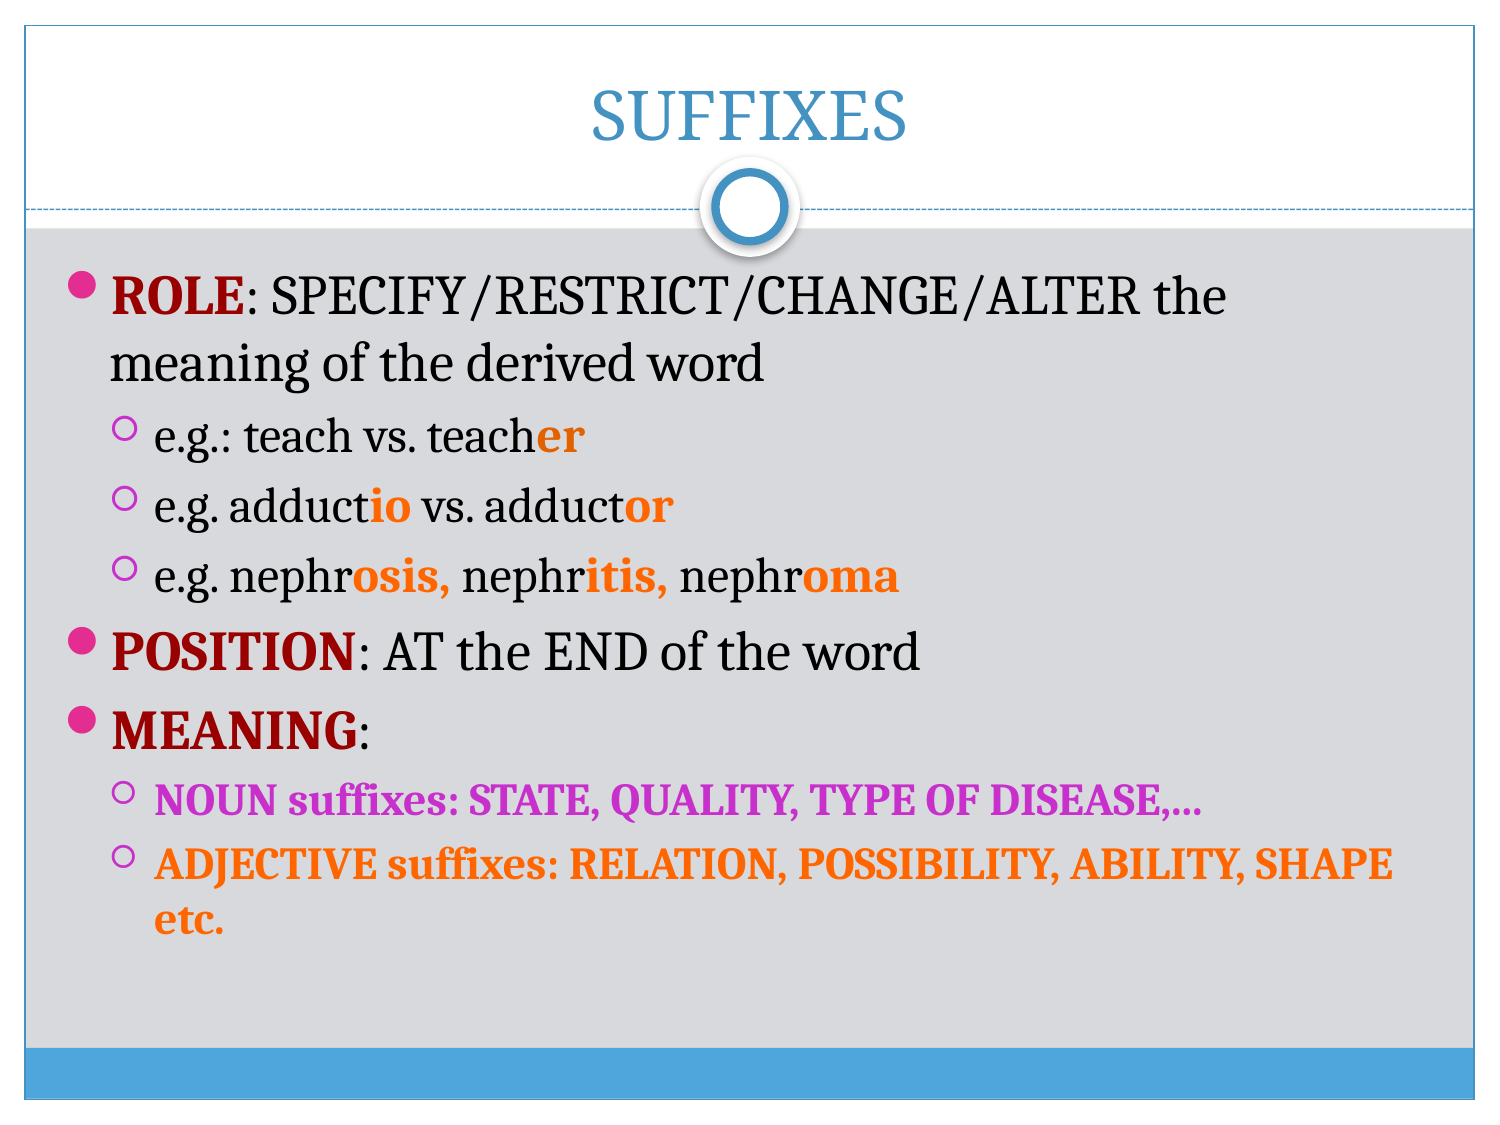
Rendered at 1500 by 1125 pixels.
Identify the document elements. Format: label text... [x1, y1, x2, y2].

list ROLE: SPECIFY/RESTRICT/CHANGE/ALTER the meaning of the derived word e.g.: teach vs. teacher e.g. adductio vs. adductor e.g. nephrosis, nephritis, nephroma POSITION: AT the END of the word MEANING: NOUN suffixes: STATE, QUALITY, TYPE OF DISEASE,... ADJECTIVE suffixes: RELATION, POSSIBILITY, ABILITY, SHAPE etc. [49, 250, 1445, 1001]
title SUFFIXES [49, 37, 1450, 162]
